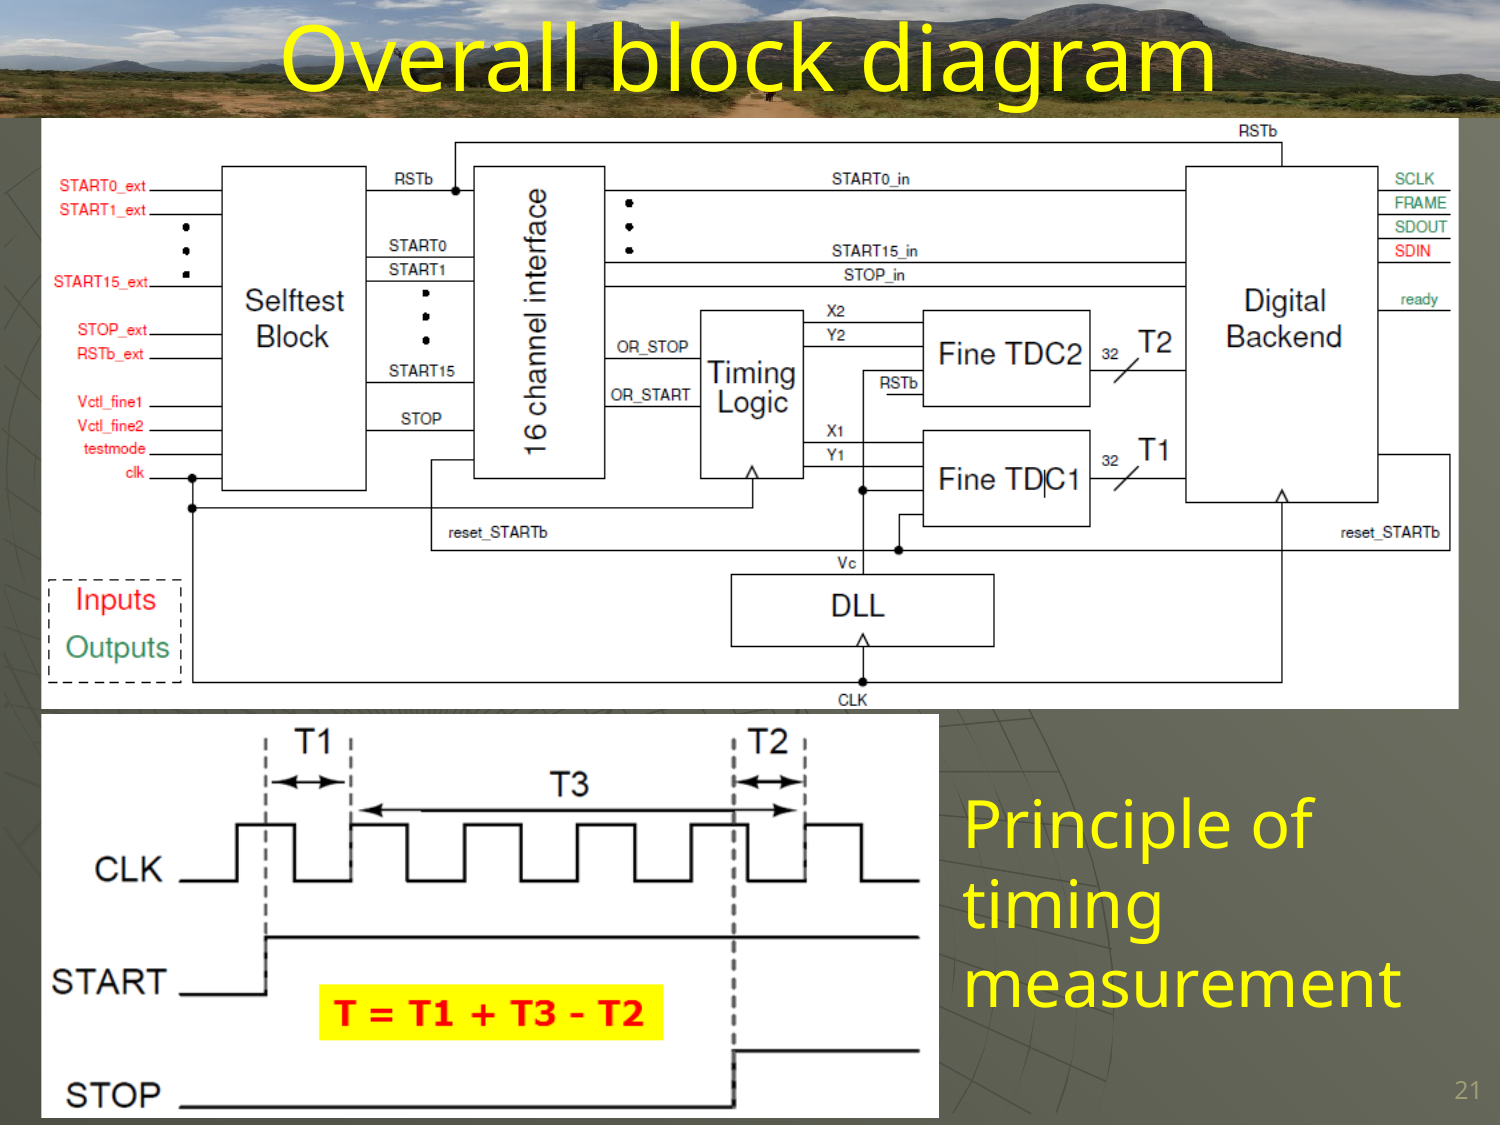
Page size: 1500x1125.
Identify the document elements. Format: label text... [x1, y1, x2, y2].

text_box Principle of timing measurement [947, 781, 1426, 1029]
title Overall block diagram [0, 0, 1500, 119]
slide_number 21 [1420, 1068, 1499, 1117]
picture [40, 714, 940, 1119]
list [41, 117, 1459, 709]
